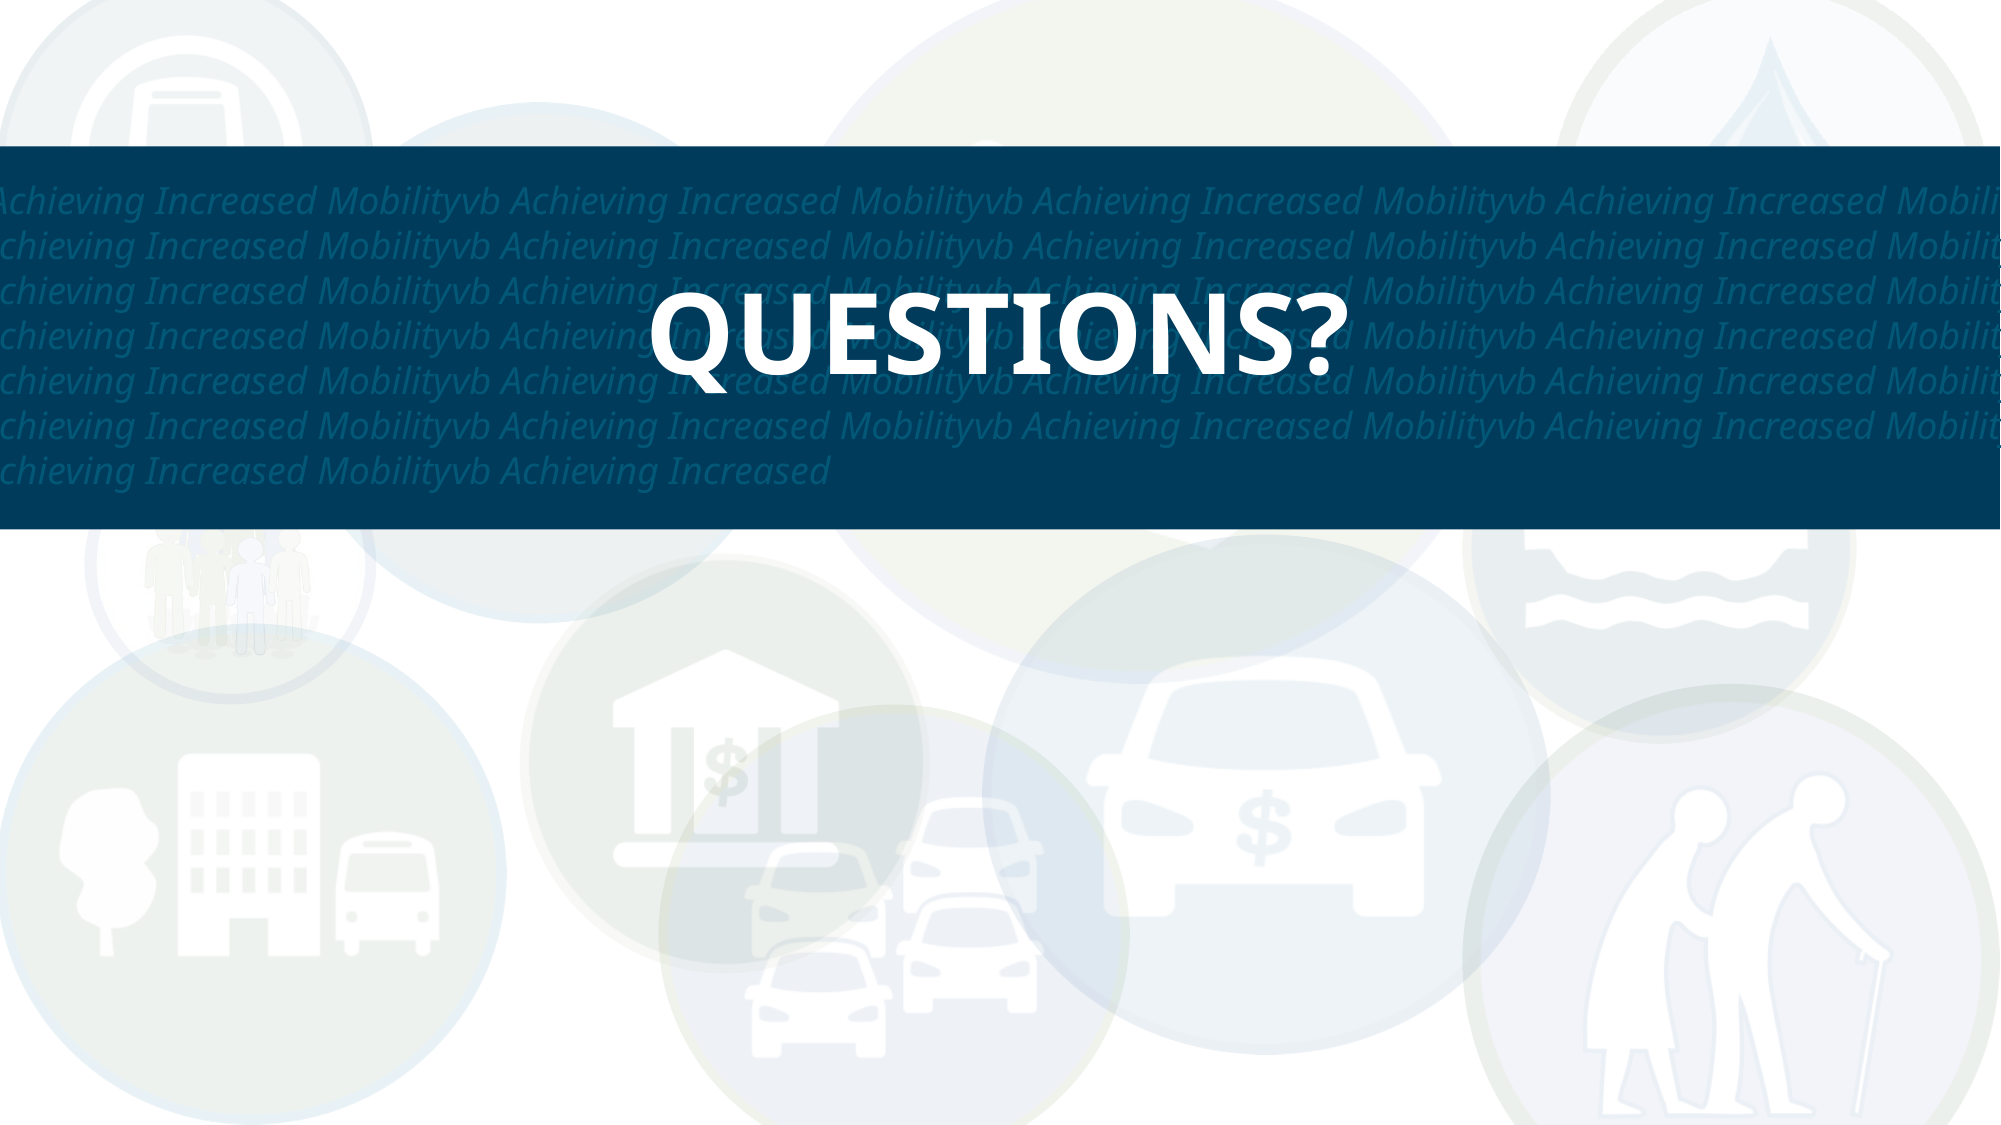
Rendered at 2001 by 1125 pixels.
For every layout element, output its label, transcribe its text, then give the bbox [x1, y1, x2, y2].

title QUESTIONS? [135, 229, 1861, 448]
